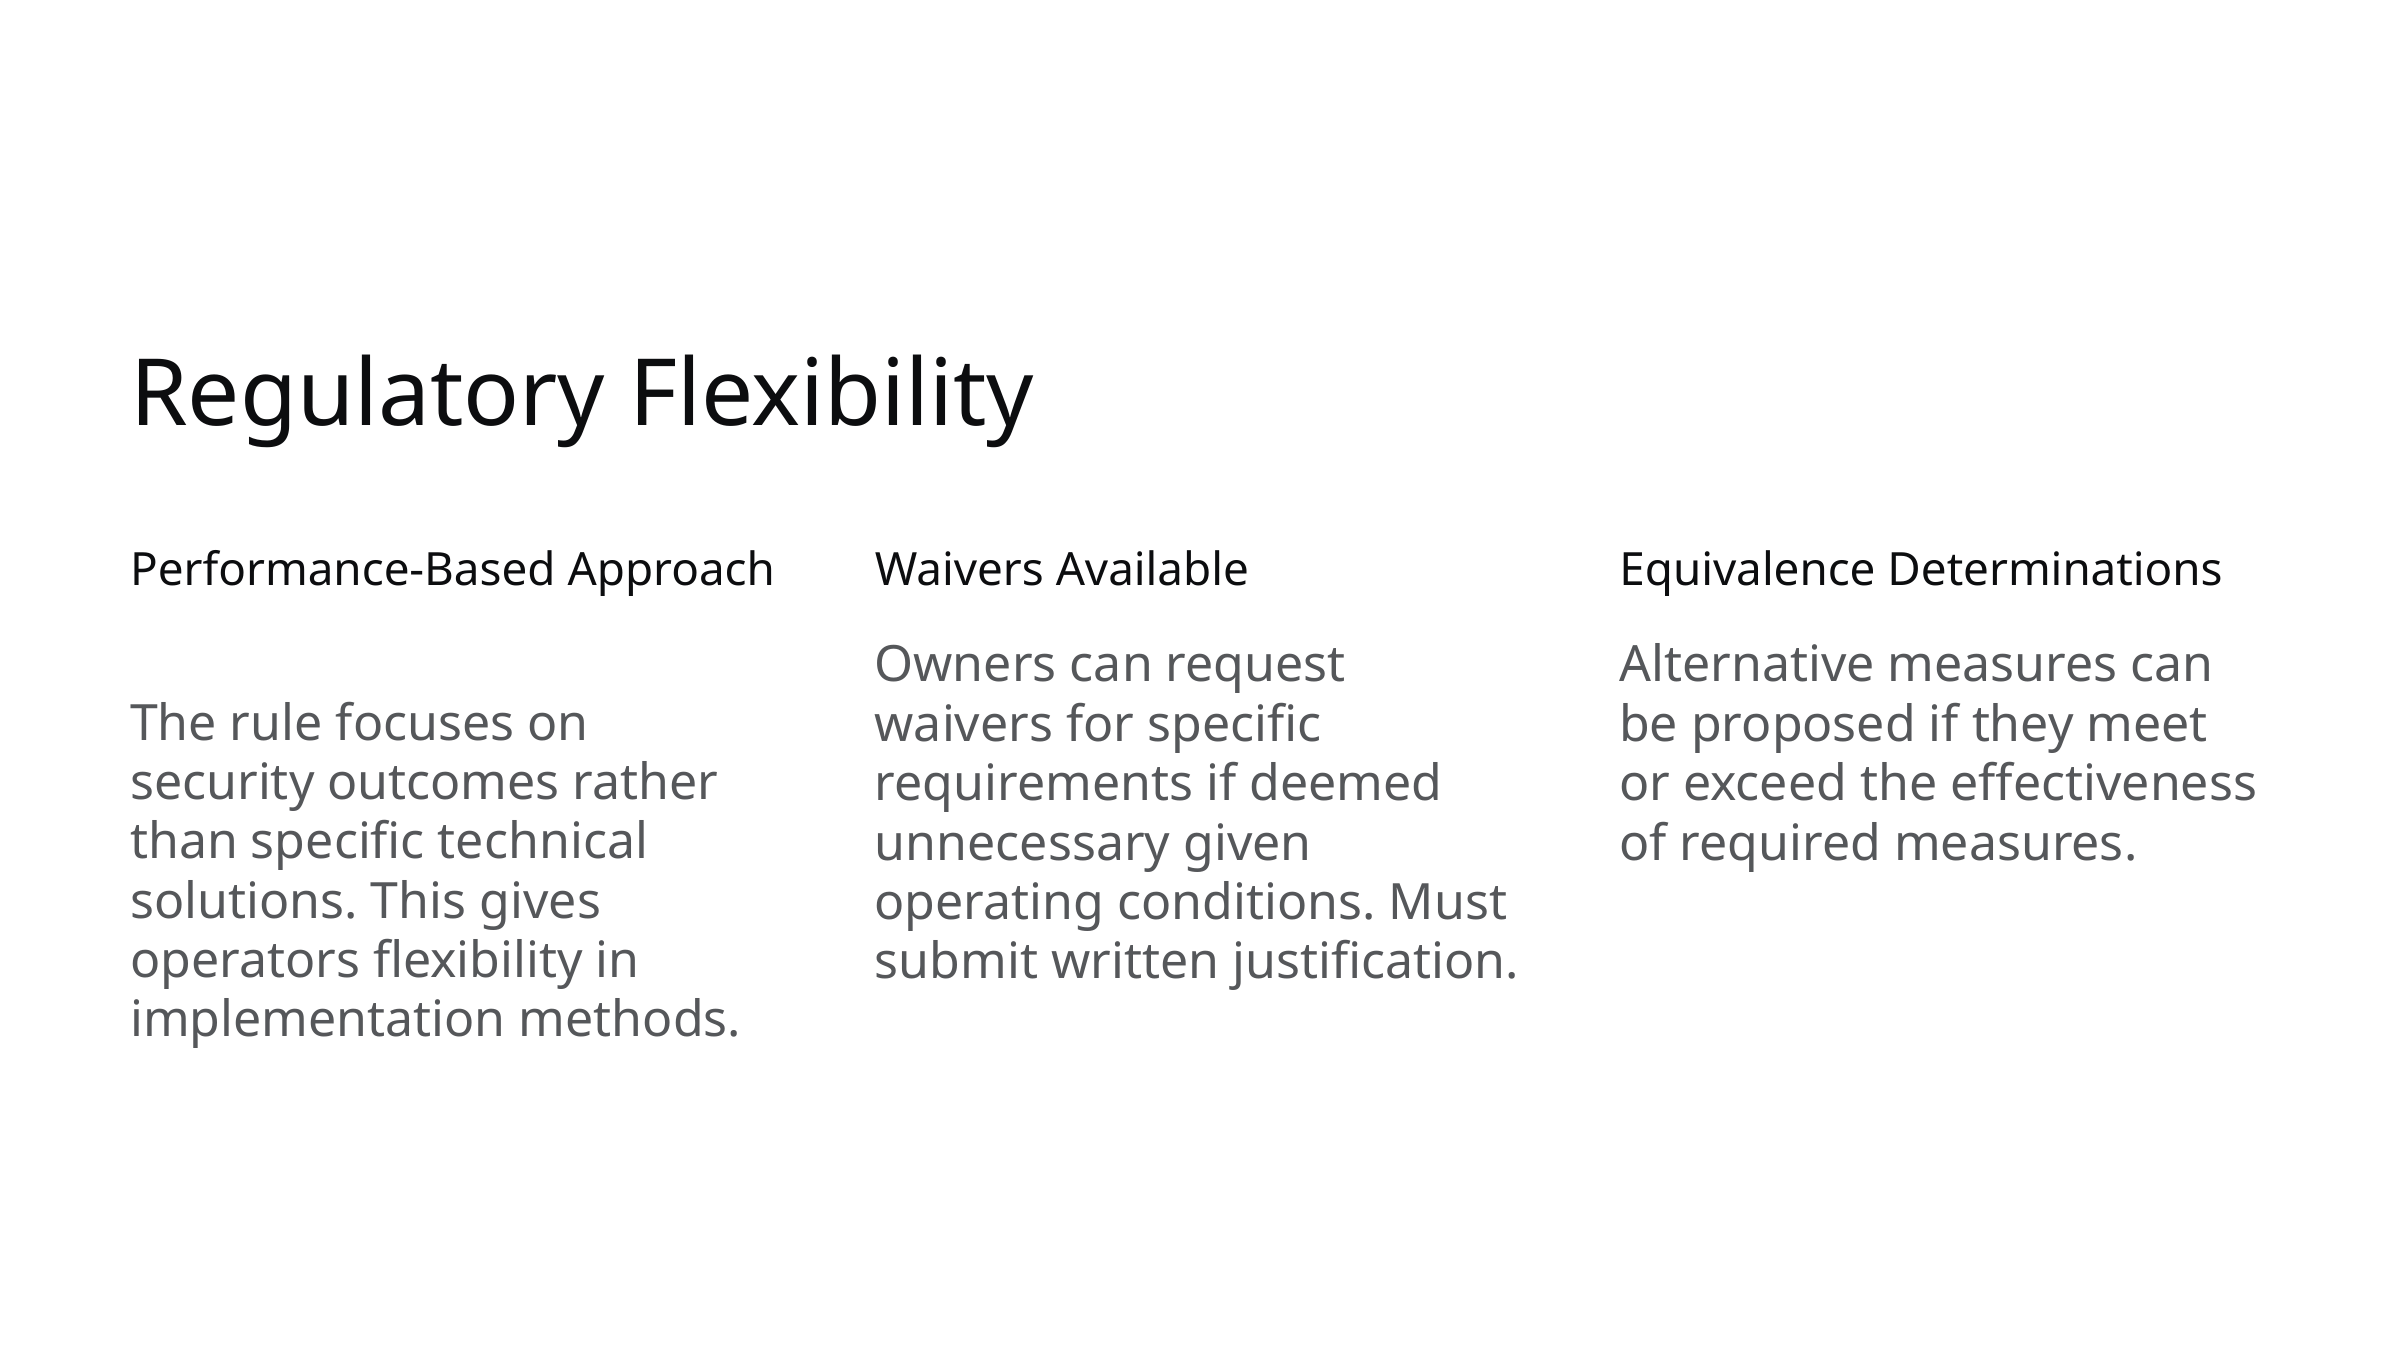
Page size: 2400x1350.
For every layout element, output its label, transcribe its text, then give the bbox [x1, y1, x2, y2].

text_box The rule focuses on security outcomes rather than specific technical solutions. This gives operators flexibility in implementation methods. [130, 690, 783, 989]
text_box Waivers Available [874, 537, 1340, 596]
text_box Alternative measures can be proposed if they meet or exceed the effectiveness of required measures. [1619, 632, 2272, 812]
text_box Equivalence Determinations [1619, 537, 2232, 596]
text_box Regulatory Flexibility [130, 328, 1061, 445]
text_box Owners can request waivers for specific requirements if deemed unnecessary given operating conditions. Must submit written justification. [874, 632, 1528, 931]
text_box Performance-Based Approach [130, 537, 783, 654]
